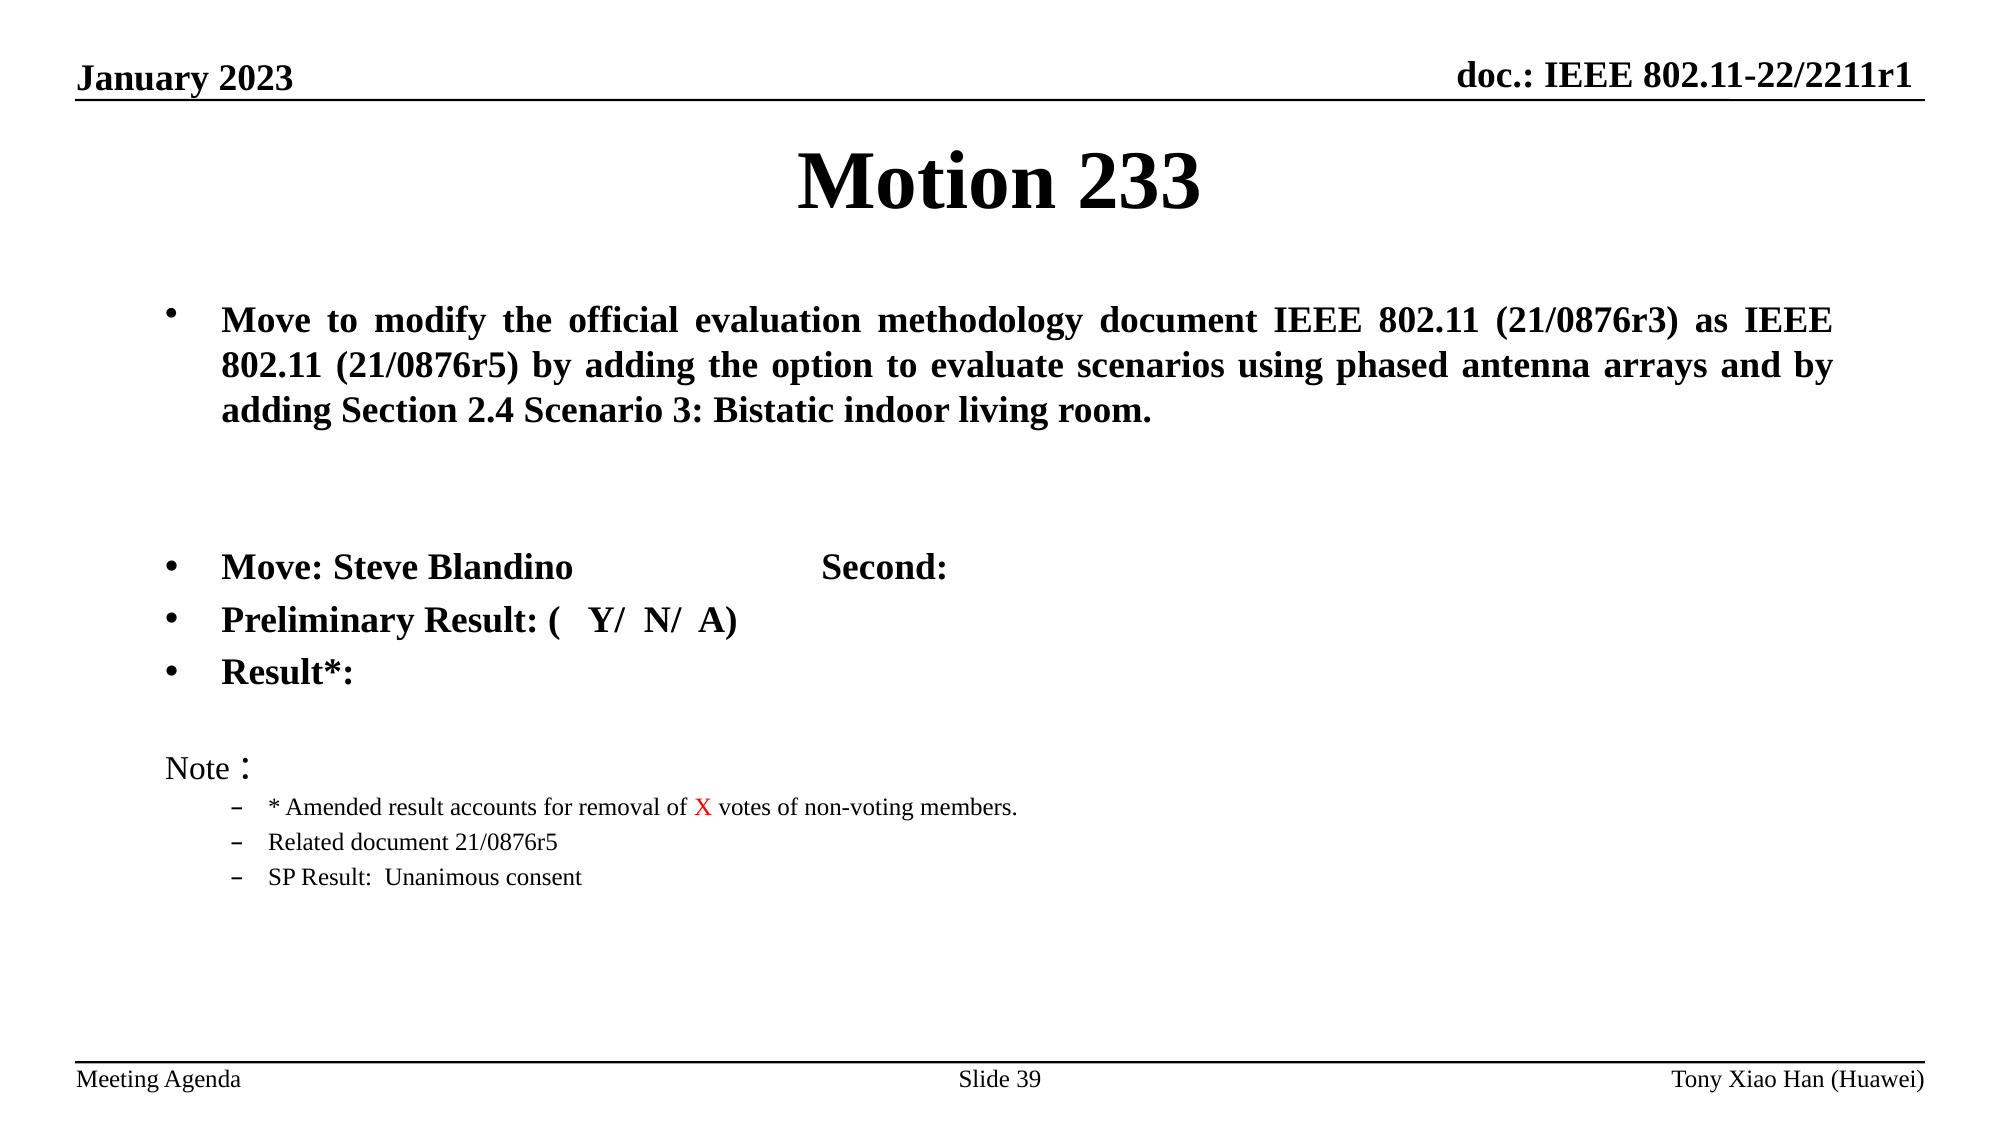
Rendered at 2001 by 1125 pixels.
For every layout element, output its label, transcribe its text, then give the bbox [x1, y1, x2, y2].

text_box Motion 233 [362, 87, 1638, 263]
text_box Move to modify the official evaluation methodology document IEEE 802.11 (21/0876r3) as IEEE 802.11 (21/0876r5) by adding the option to evaluate scenarios using phased antenna arrays and by adding Section 2.4 Scenario 3: Bistatic indoor living room. Move: Steve Blandino Second: Preliminary Result: ( Y/ N/ A) Result*: Note： * Amended result accounts for removal of X votes of non-voting members. Related document 21/0876r5 SP Result: Unanimous consent [150, 287, 1850, 900]
